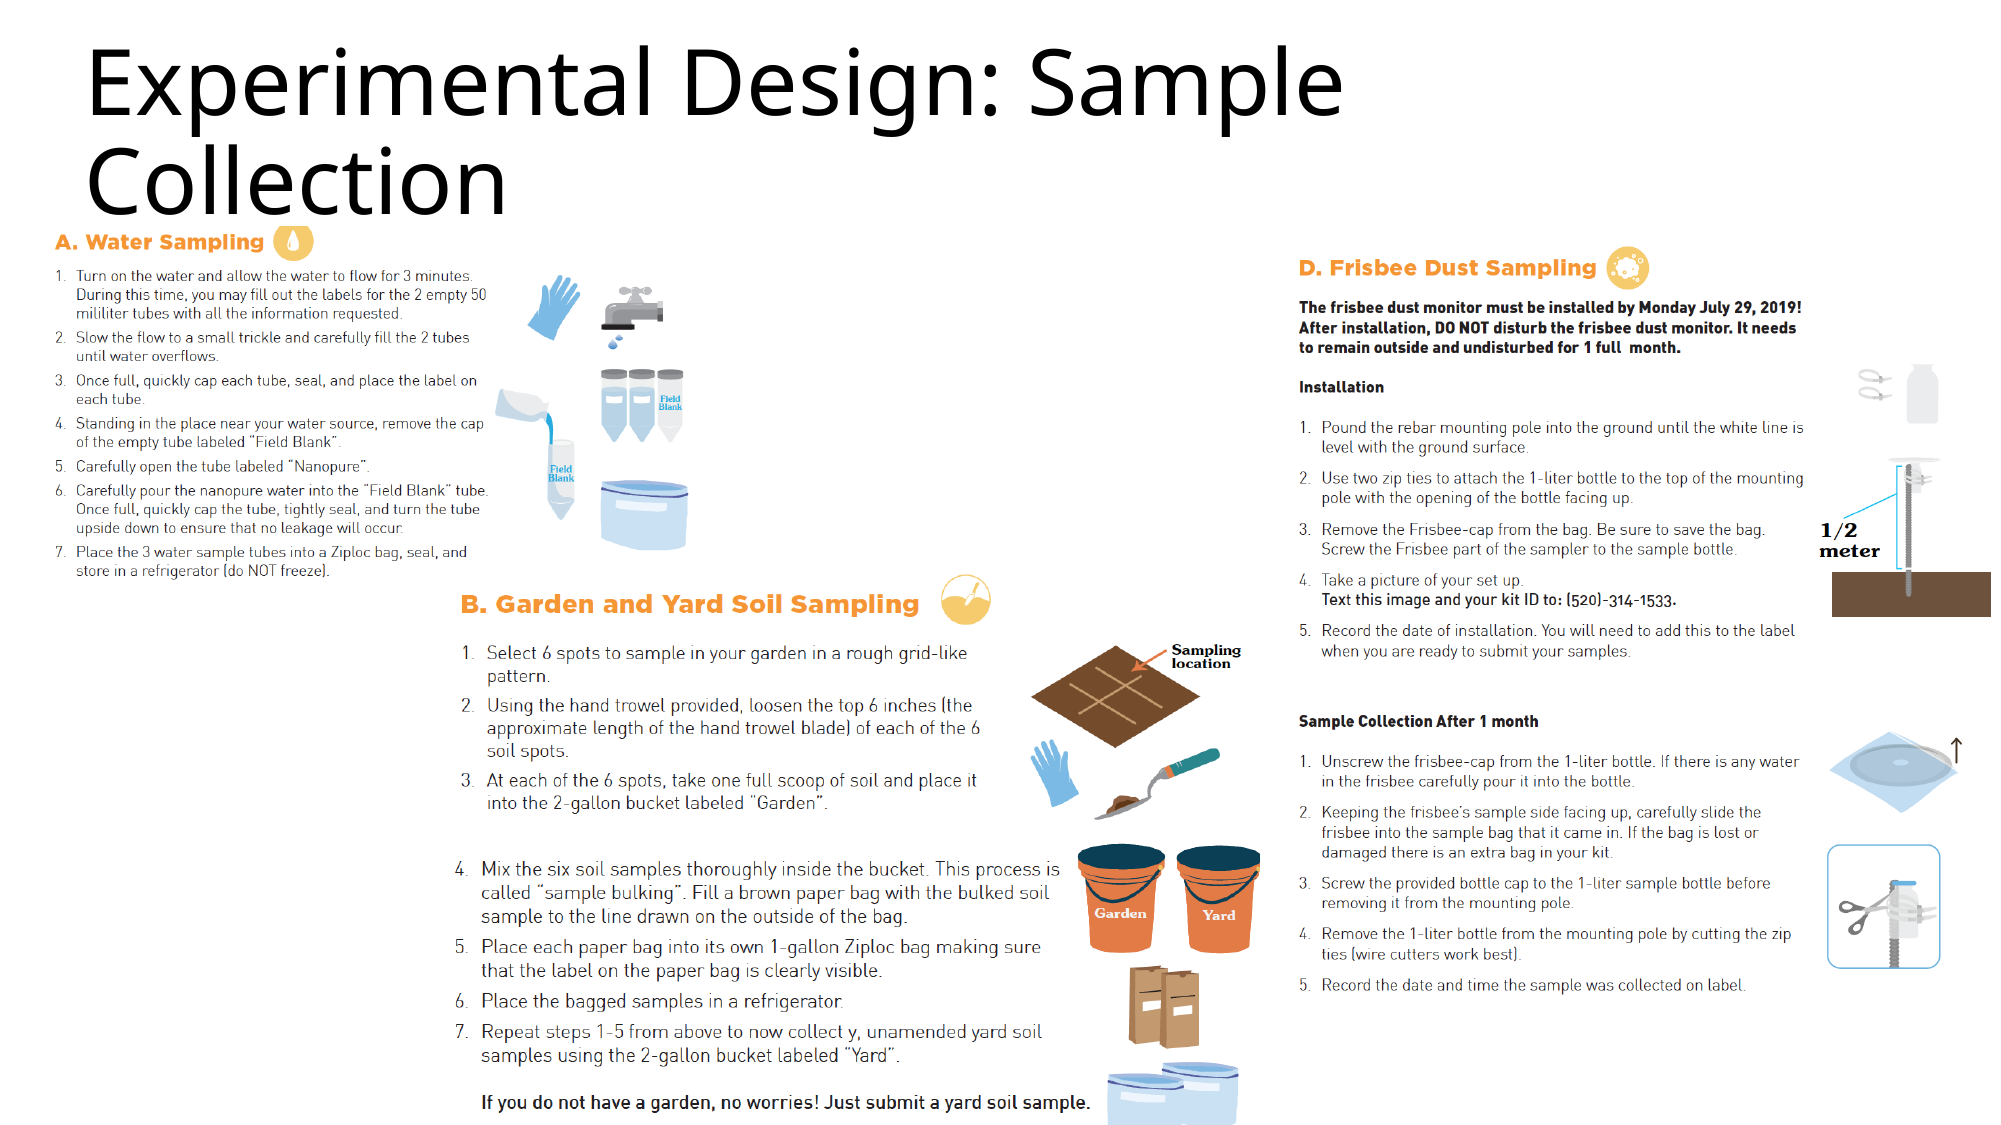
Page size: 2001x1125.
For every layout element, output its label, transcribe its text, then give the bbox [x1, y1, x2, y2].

picture [42, 226, 708, 588]
title Experimental Design: Sample Collection [69, 26, 1795, 244]
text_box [427, 565, 1263, 1125]
picture [1280, 243, 2000, 1002]
